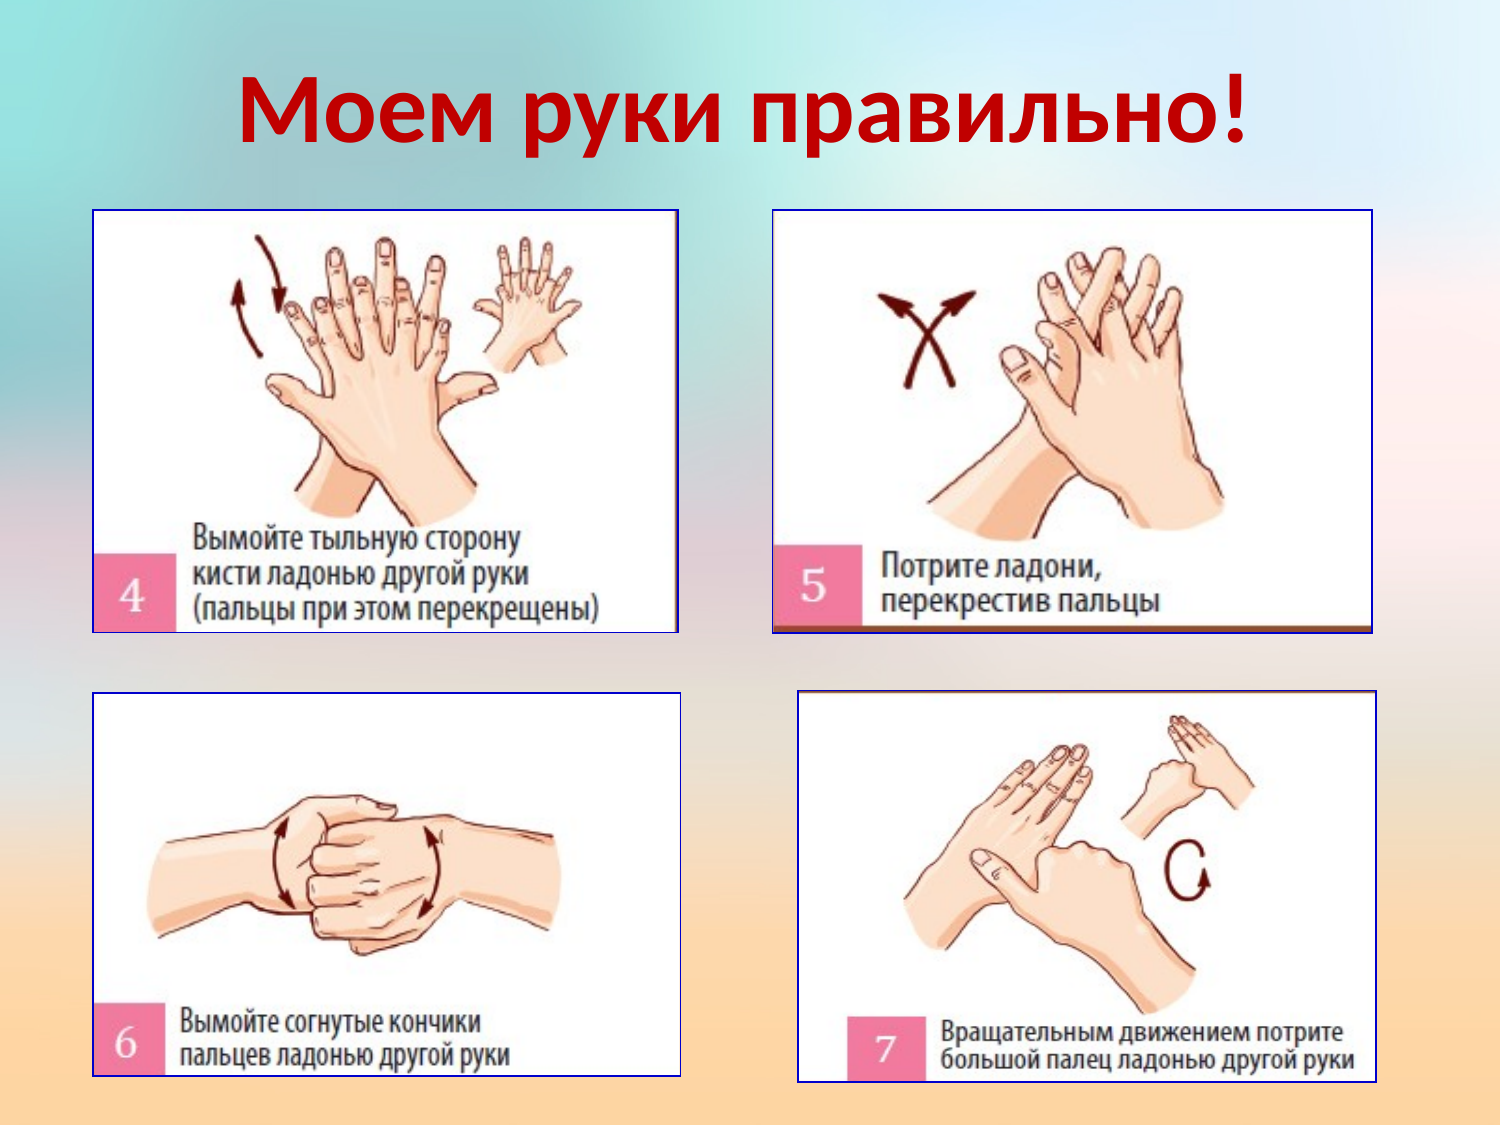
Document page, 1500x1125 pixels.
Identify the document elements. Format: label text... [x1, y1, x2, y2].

text_box Моем руки правильно! [35, 35, 1477, 170]
picture [0, 0, 1500, 1125]
